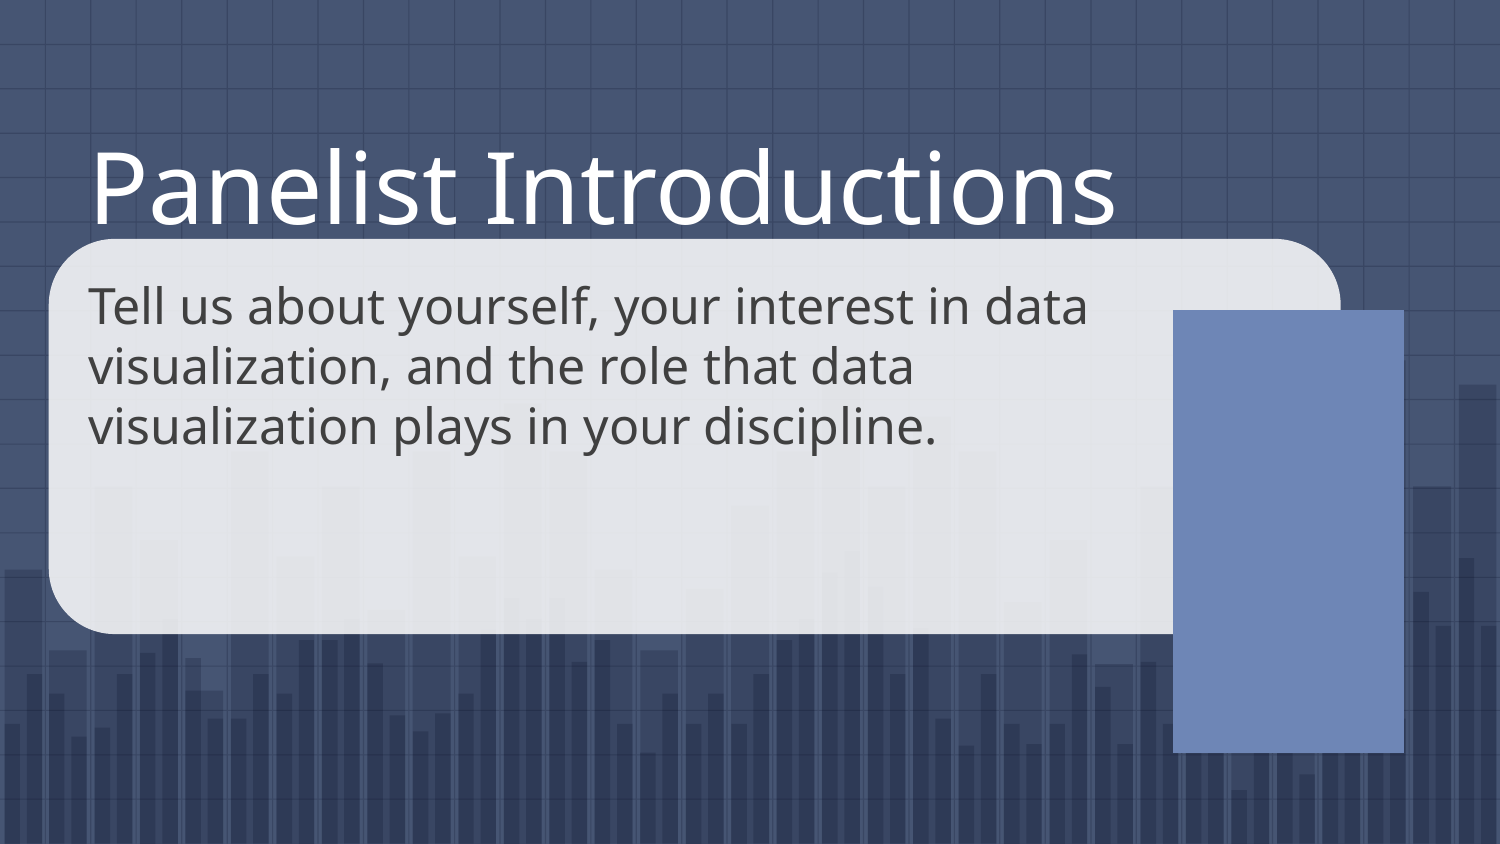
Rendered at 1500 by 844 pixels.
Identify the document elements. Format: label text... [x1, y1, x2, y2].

title Panelist Introductions [73, 109, 1349, 300]
subtitle Tell us about yourself, your interest in data visualization, and the role that data visualization plays in your discipline. [73, 260, 1124, 544]
text_box [46, 250, 1343, 637]
